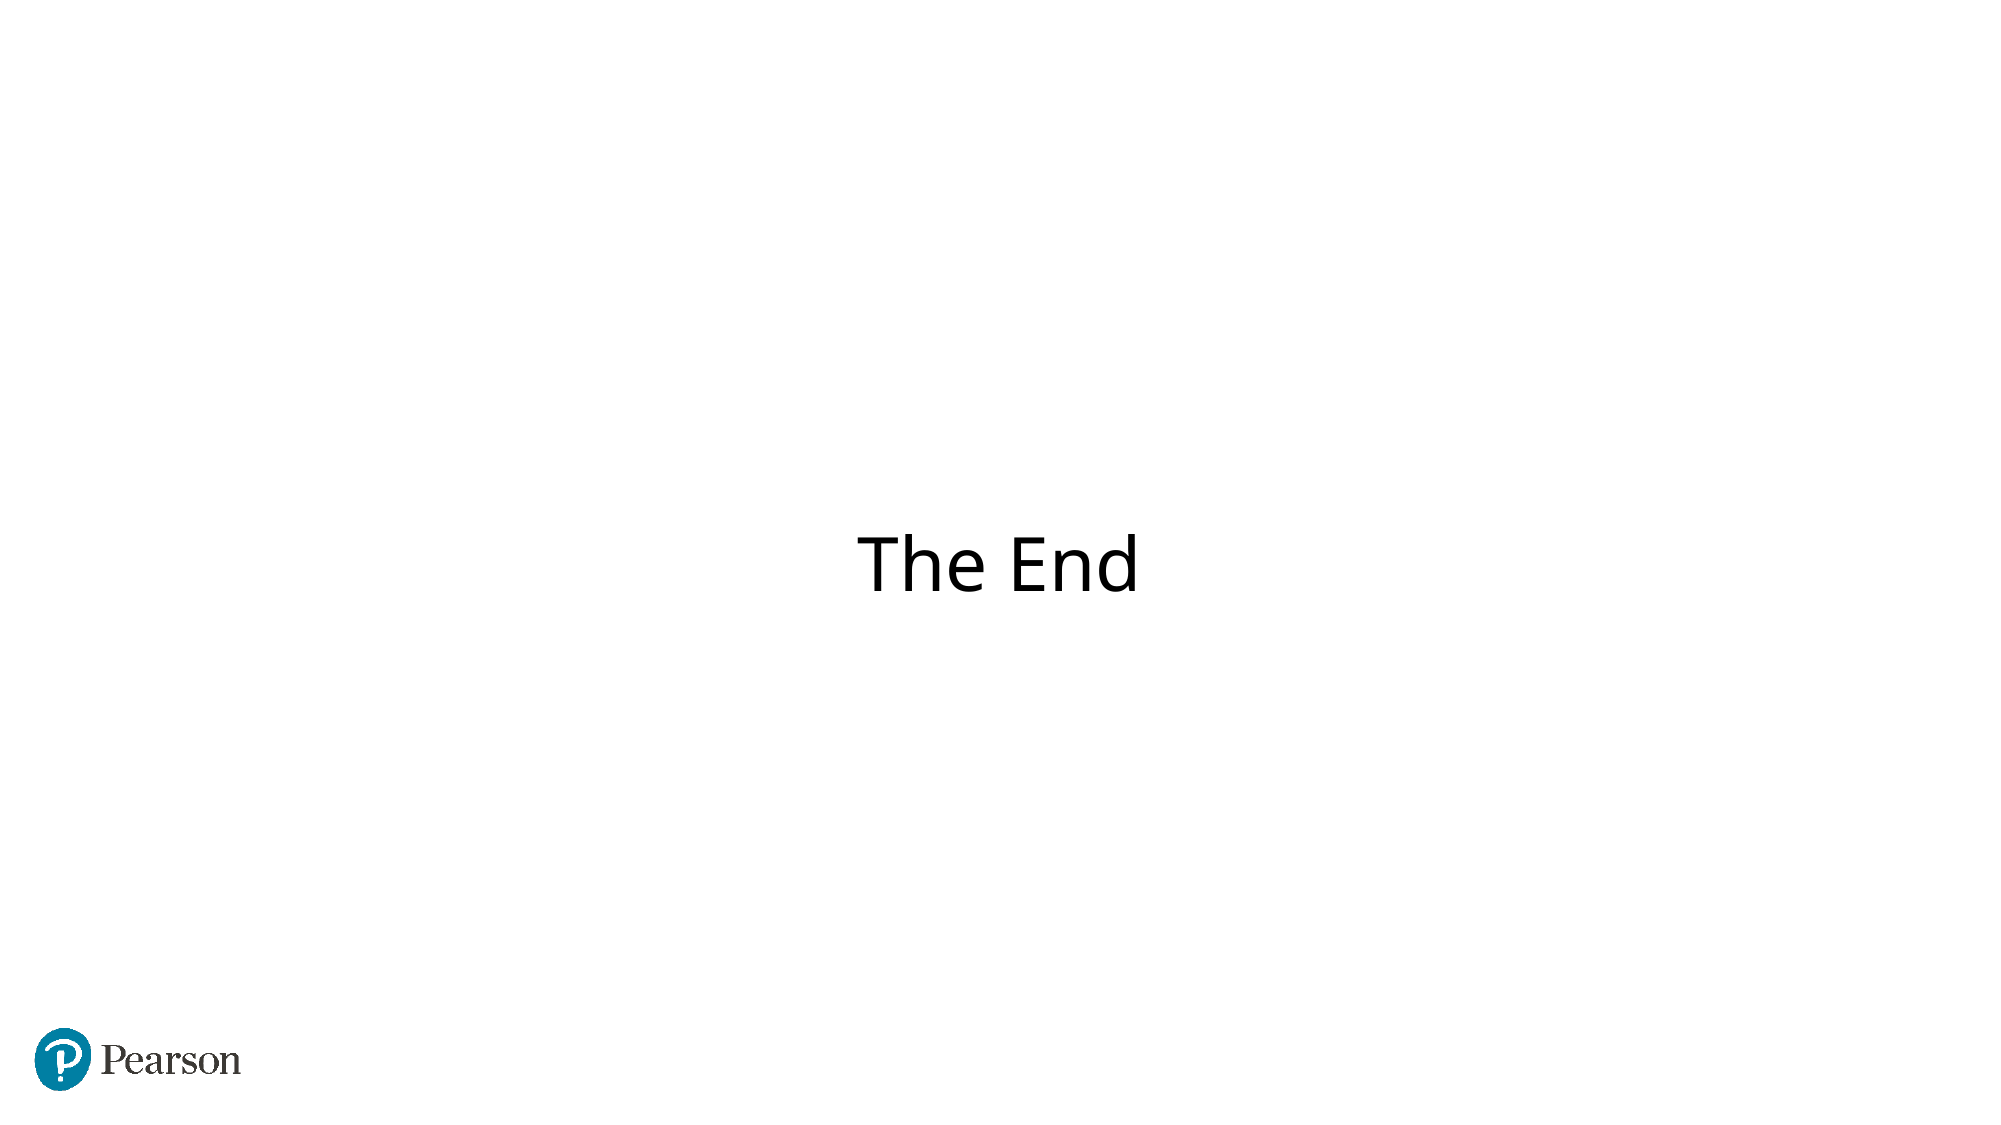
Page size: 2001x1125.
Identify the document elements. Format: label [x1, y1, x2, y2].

picture [6, 999, 269, 1119]
